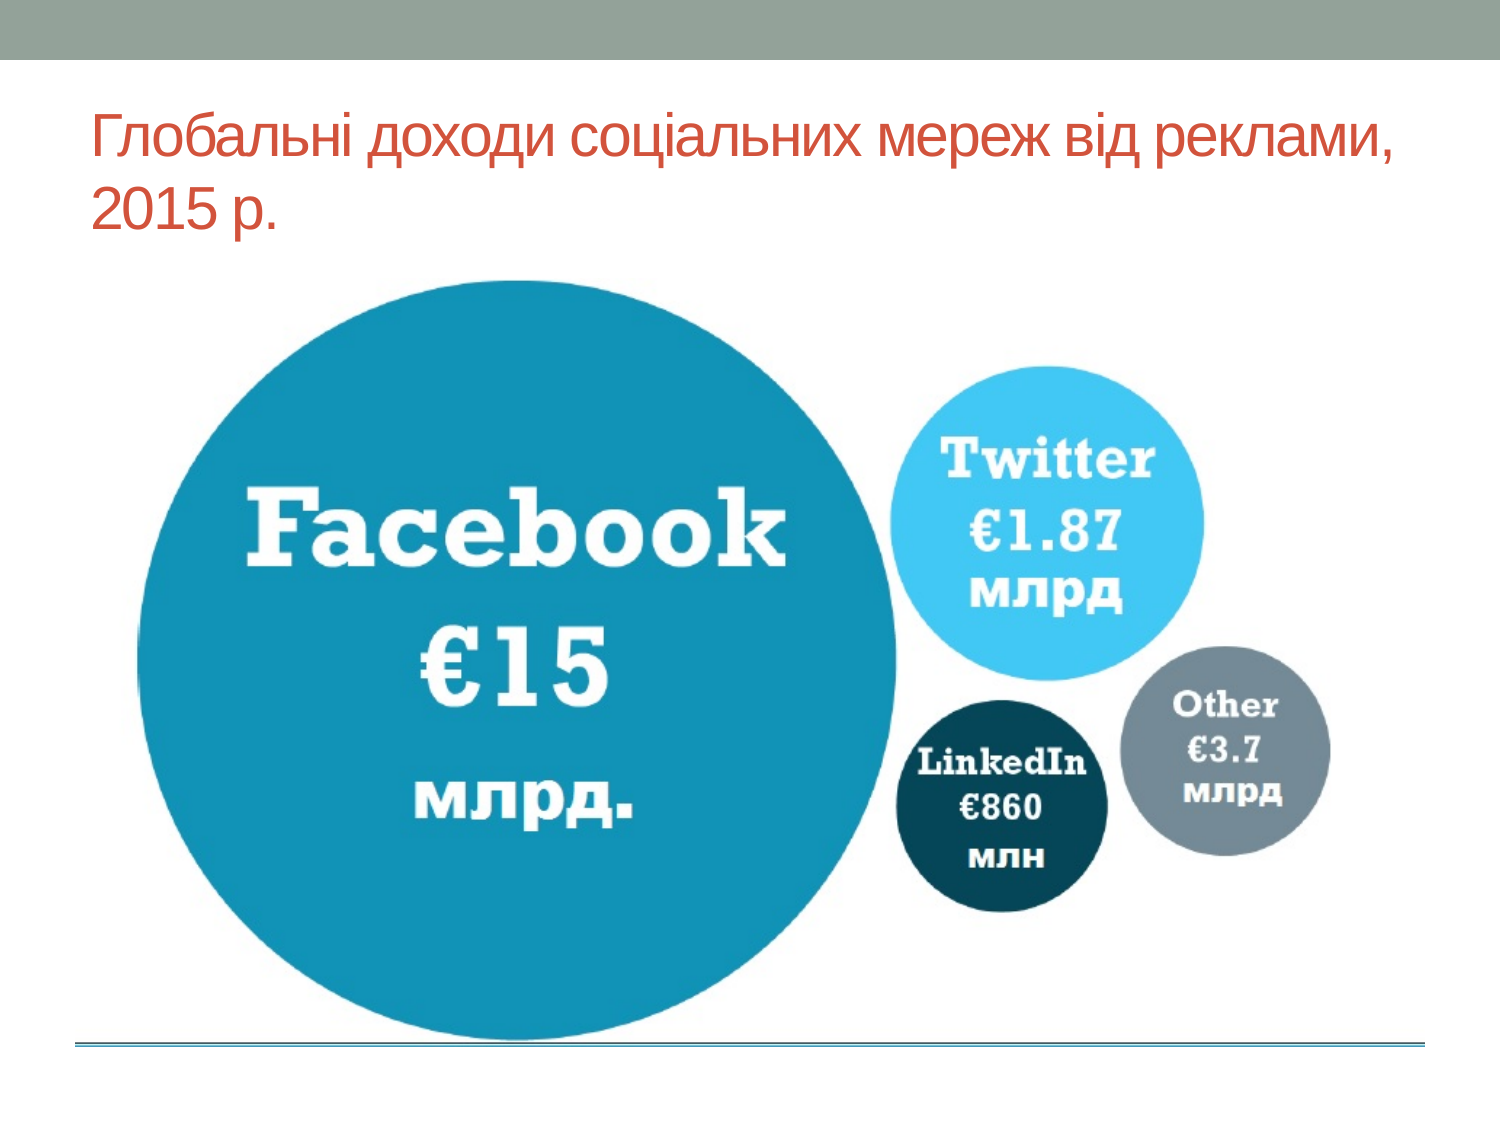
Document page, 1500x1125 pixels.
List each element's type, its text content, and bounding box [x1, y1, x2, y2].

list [74, 278, 1426, 1047]
title Глобальні доходи соціальних мереж від реклами, 2015 р. [75, 87, 1425, 250]
